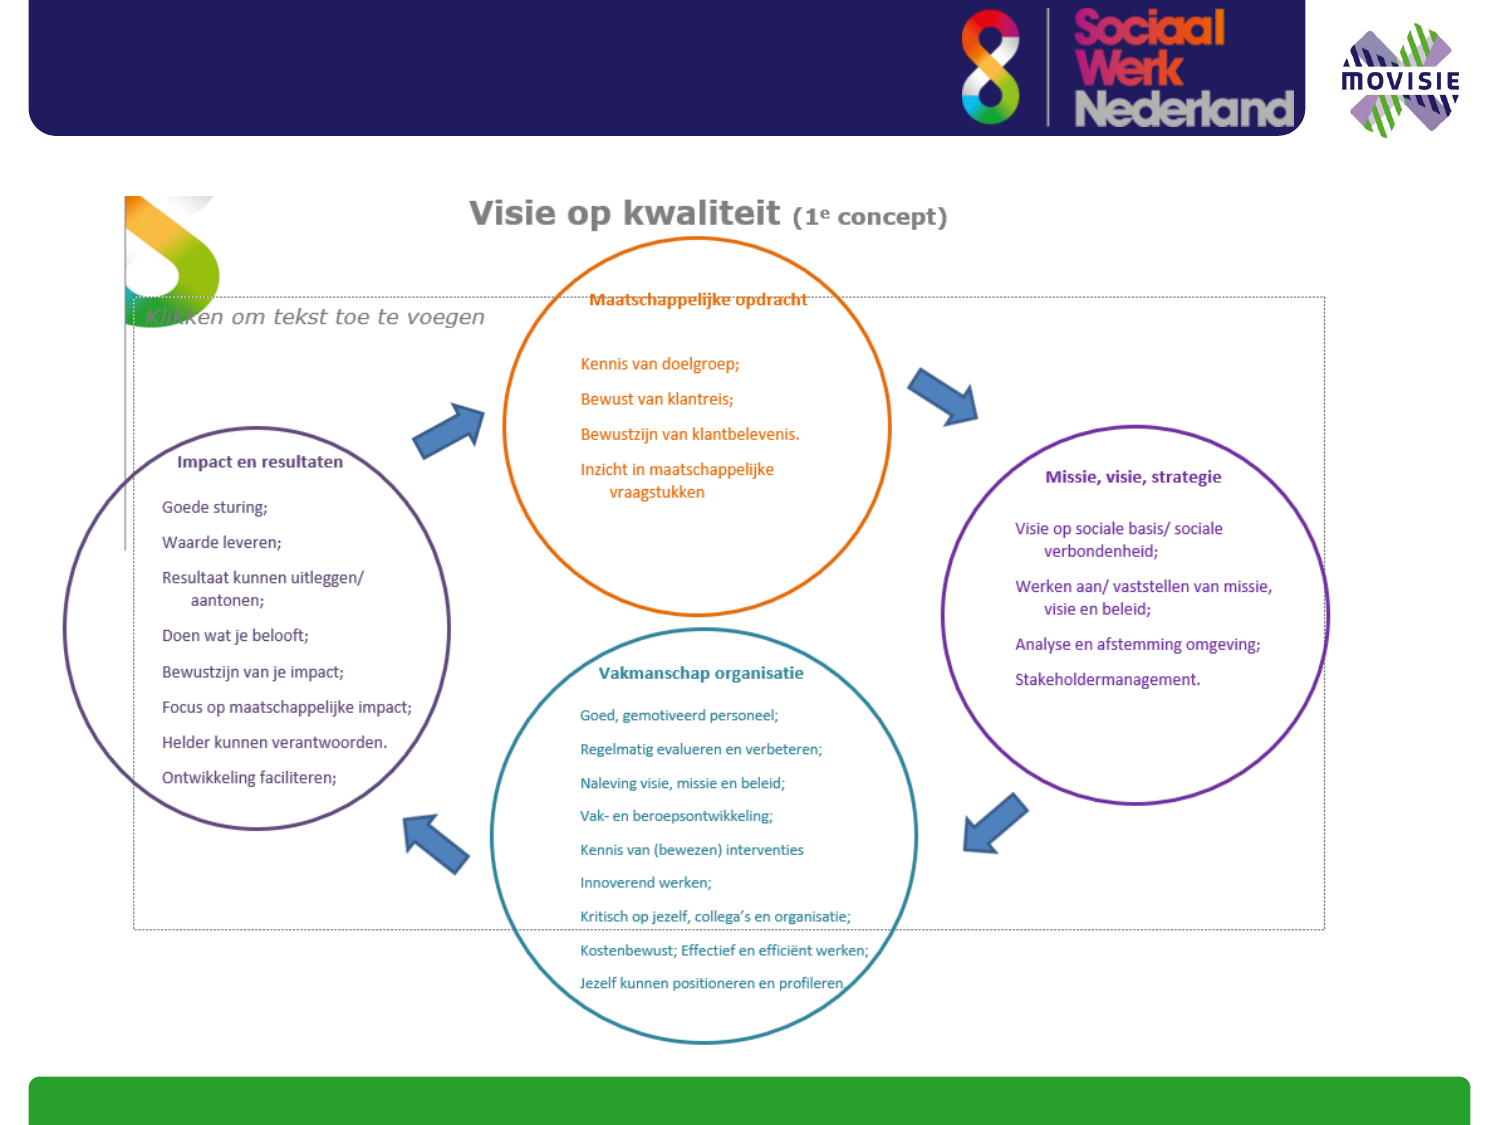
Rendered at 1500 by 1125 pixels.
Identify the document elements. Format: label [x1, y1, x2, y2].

picture [1342, 23, 1459, 138]
picture [29, 195, 1368, 1050]
picture [962, 7, 1294, 128]
